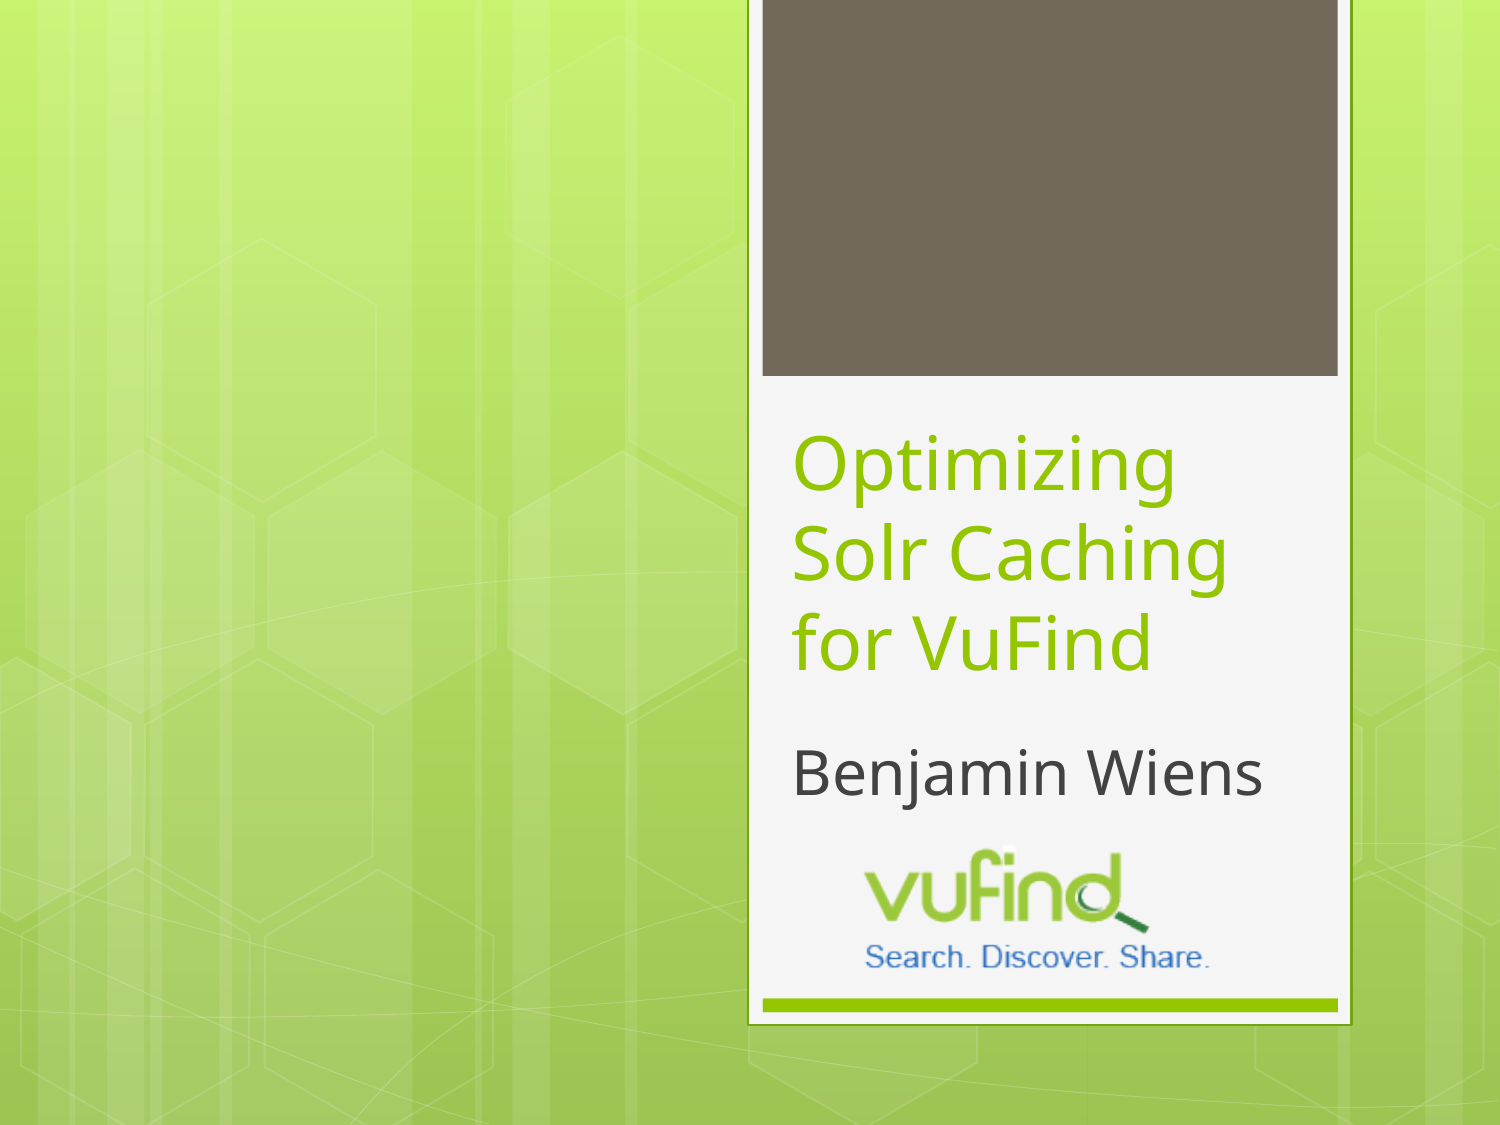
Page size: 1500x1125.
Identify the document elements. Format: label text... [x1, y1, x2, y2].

title Optimizing Solr Caching for VuFind [776, 347, 1345, 694]
picture [863, 842, 1258, 979]
subtitle Benjamin Wiens [776, 725, 1320, 933]
